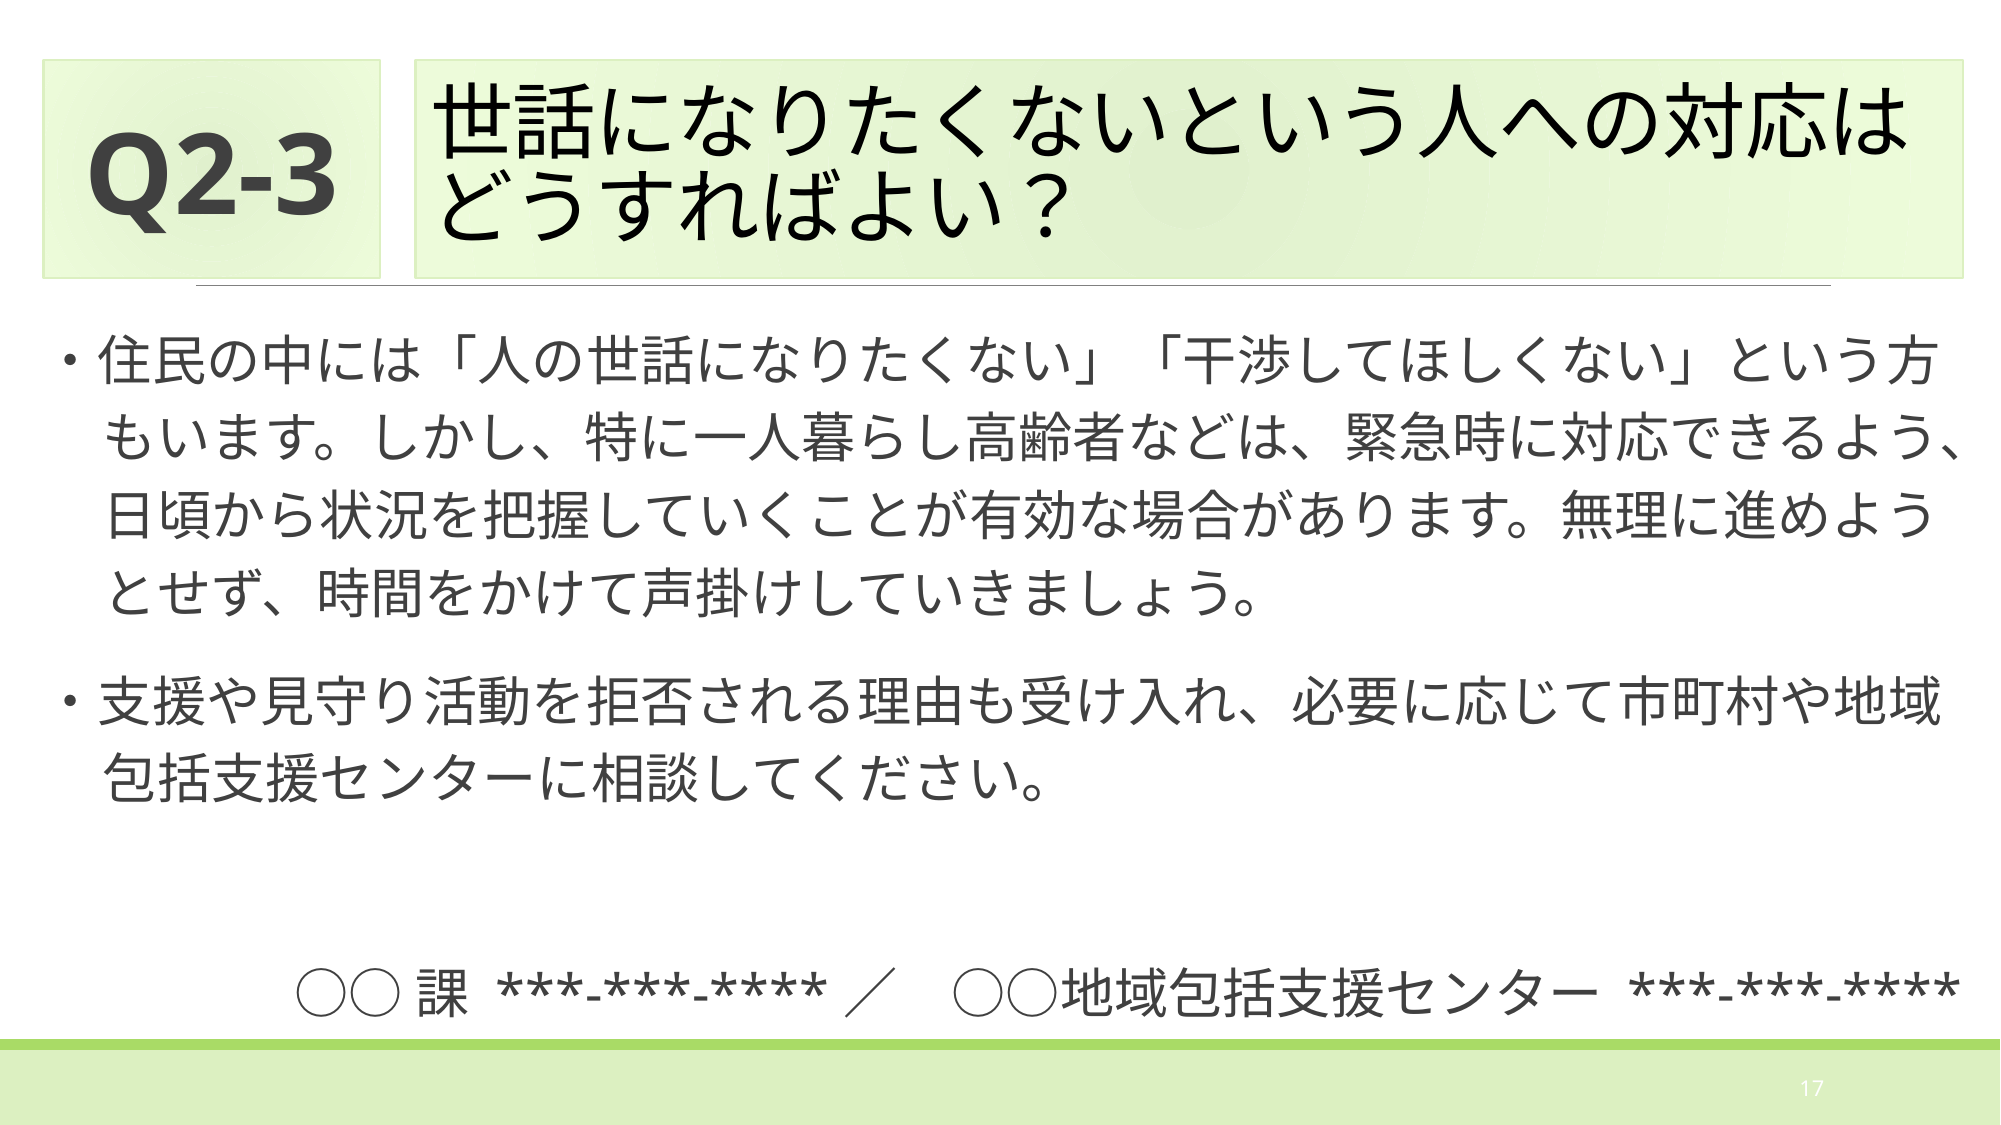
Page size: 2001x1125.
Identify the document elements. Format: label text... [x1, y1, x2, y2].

title 世話になりたくないという人への対応は どうすればよい？ [414, 59, 1964, 279]
text_box Q2-3 [42, 59, 381, 279]
list ・住民の中には「人の世話になりたくない」「干渉してほしくない」という方もいます。しかし、特に一人暮らし高齢者などは、緊急時に対応できるよう、日頃から状況を把握していくことが有効な場合があります。無理に進めようとせず、時間をかけて声掛けしていきましょう。 ・支援や見守り活動を拒否される理由も受け入れ、必要に応じて市町村や地域包括支援センターに相談してください。 ○○課 ***-***-****／ ○○地域包括支援センター ***-***-**** [43, 305, 1963, 1042]
slide_number 17 [1624, 1059, 1840, 1120]
